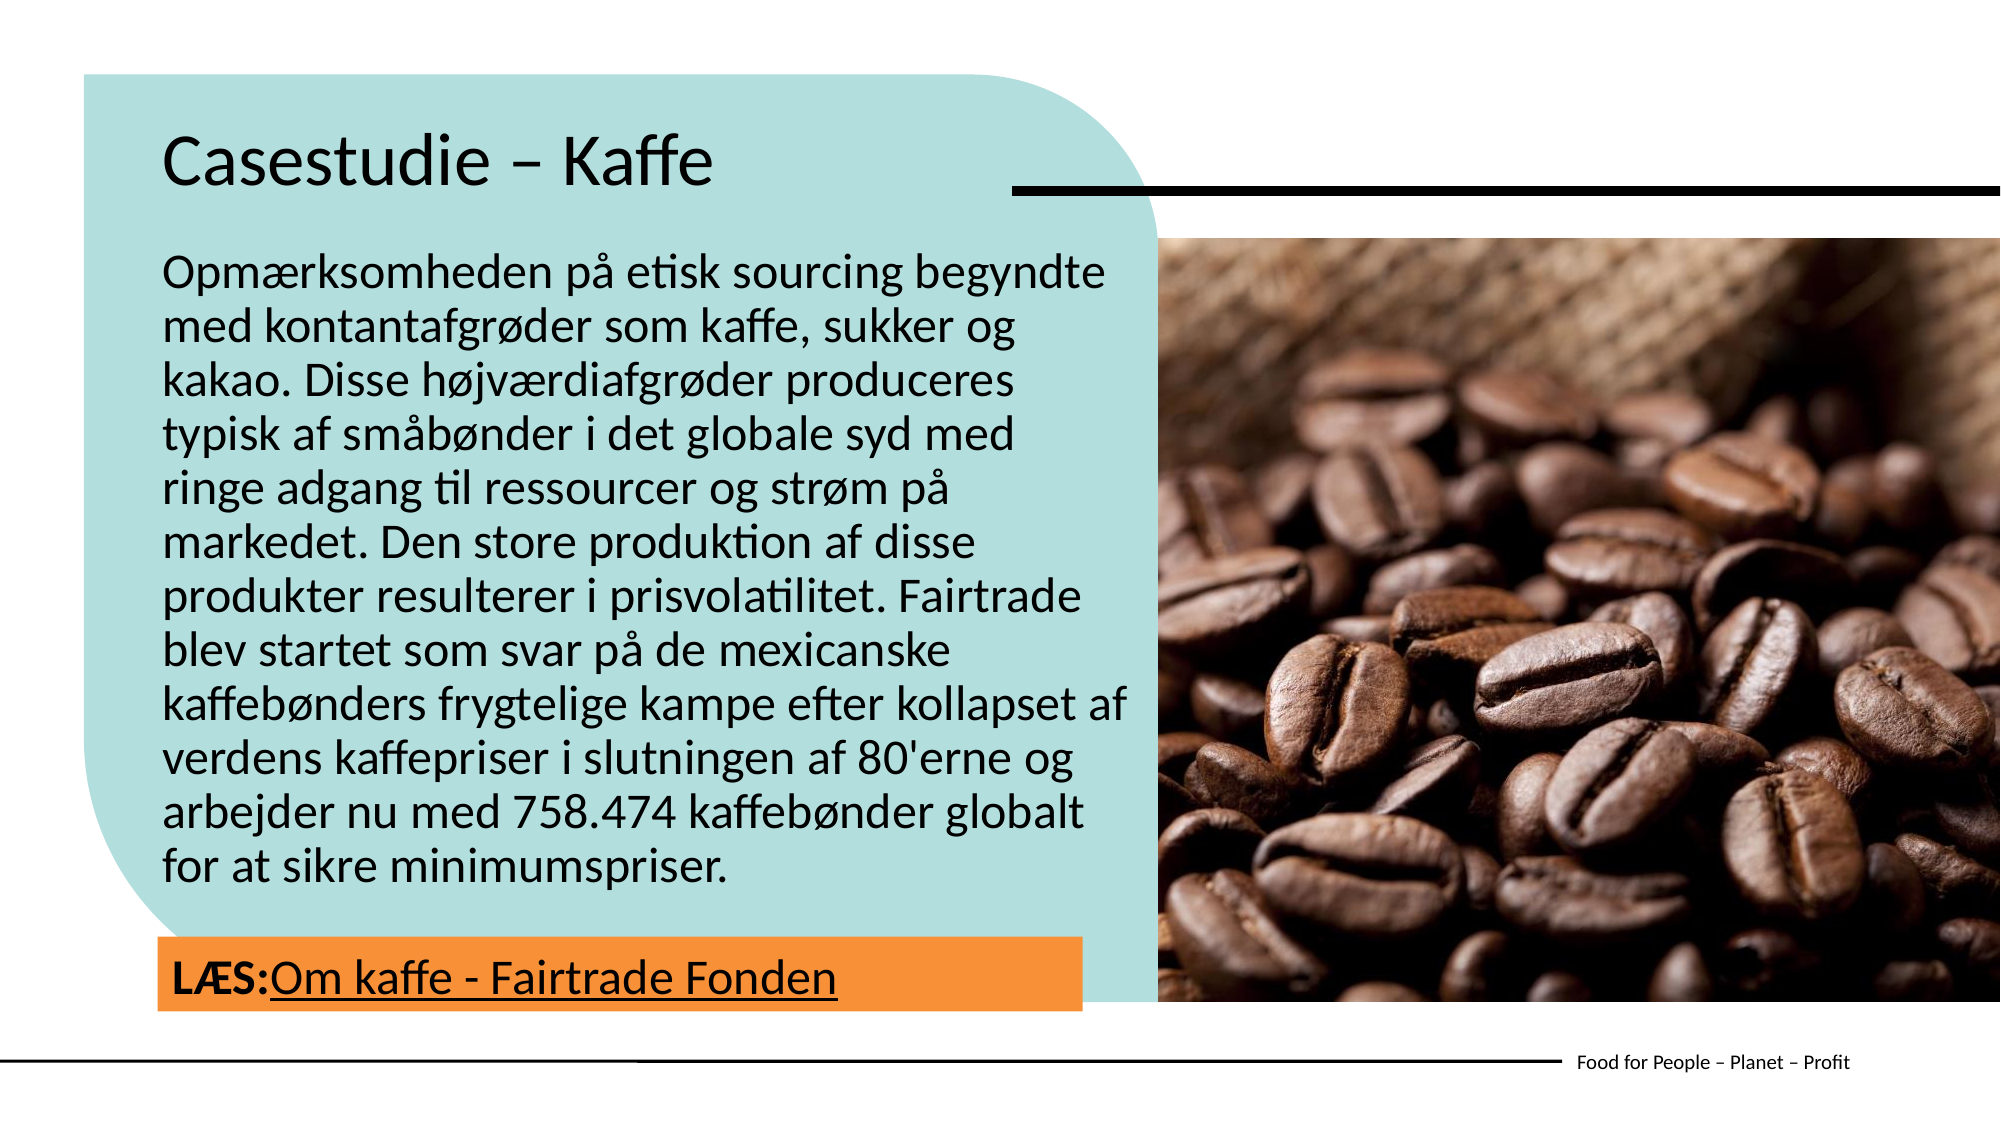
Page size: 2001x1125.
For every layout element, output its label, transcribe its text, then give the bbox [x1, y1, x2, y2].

picture [1158, 238, 2000, 1003]
text_box LÆS:Om kaffe - Fairtrade Fonden [157, 936, 1083, 1012]
list Casestudie – Kaffe [147, 113, 967, 276]
list Opmærksomheden på etisk sourcing begyndte med kontantafgrøder som kaffe, sukker og kakao. Disse højværdiafgrøder produceres typisk af småbønder i det globale syd med ringe adgang til ressourcer og strøm på markedet. Den store produktion af disse produkter resulterer i prisvolatilitet. Fairtrade blev startet som svar på de mexicanske kaffebønders frygtelige kampe efter kollapset af verdens kaffepriser i slutningen af ​​80'erne og arbejder nu med 758.474 kaffebønder globalt for at sikre minimumspriser. [147, 237, 1145, 813]
